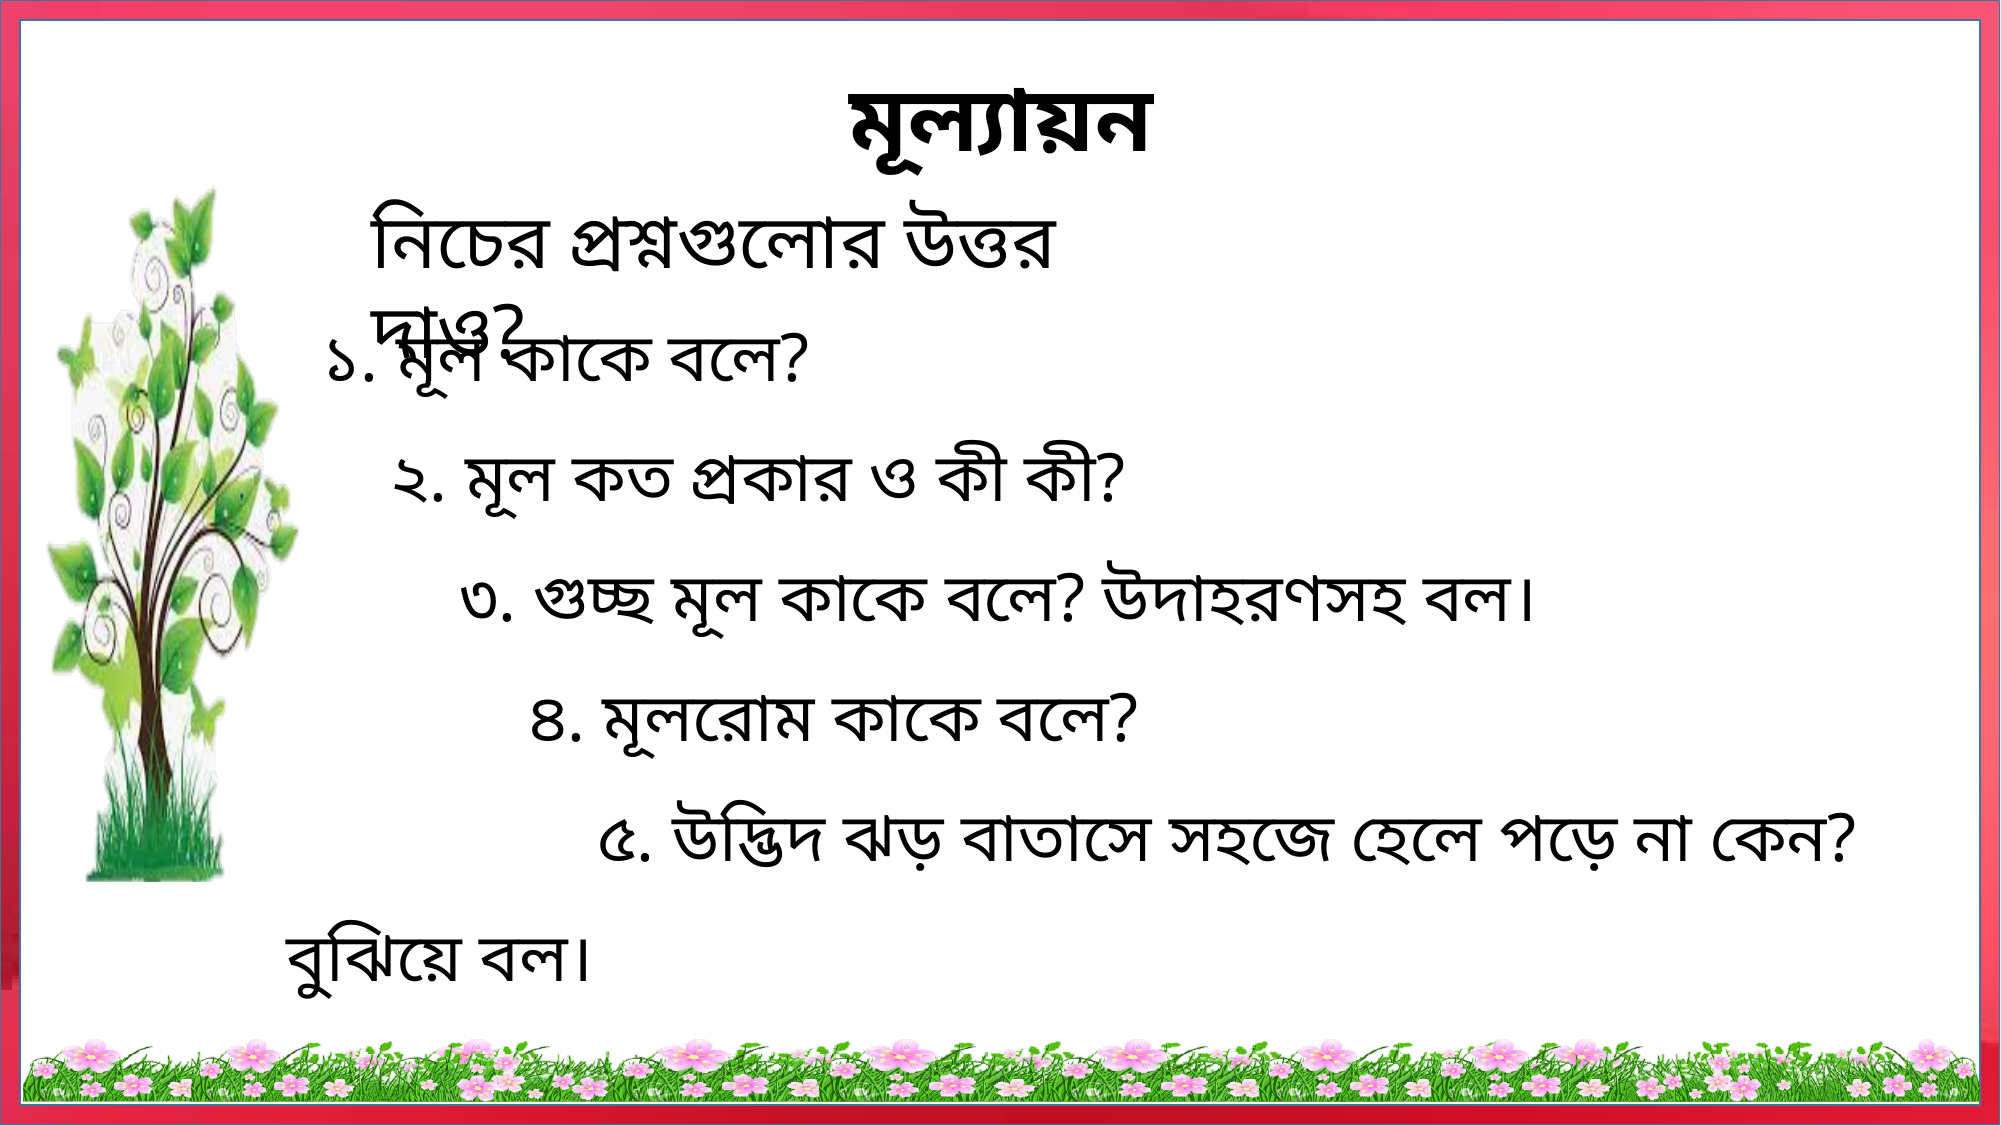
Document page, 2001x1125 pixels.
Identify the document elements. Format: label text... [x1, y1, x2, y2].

picture [23, 969, 1980, 1102]
text_box নিচের প্রশ্নগুলোর উত্তর দাও? [357, 186, 1173, 267]
text_box মূল্যায়ন [712, 51, 1292, 177]
text_box ১. মূল কাকে বলে? ২. মূল কত প্রকার ও কী কী? ৩. গুচ্ছ মূল কাকে বলে? উদাহরণসহ বল। ৪. মূলরোম কাকে বলে? ৫. উদ্ভিদ ঝড় বাতাসে সহজে হেলে পড়ে না কেন? বুঝিয়ে বল। [272, 267, 1929, 1003]
picture [29, 178, 315, 882]
